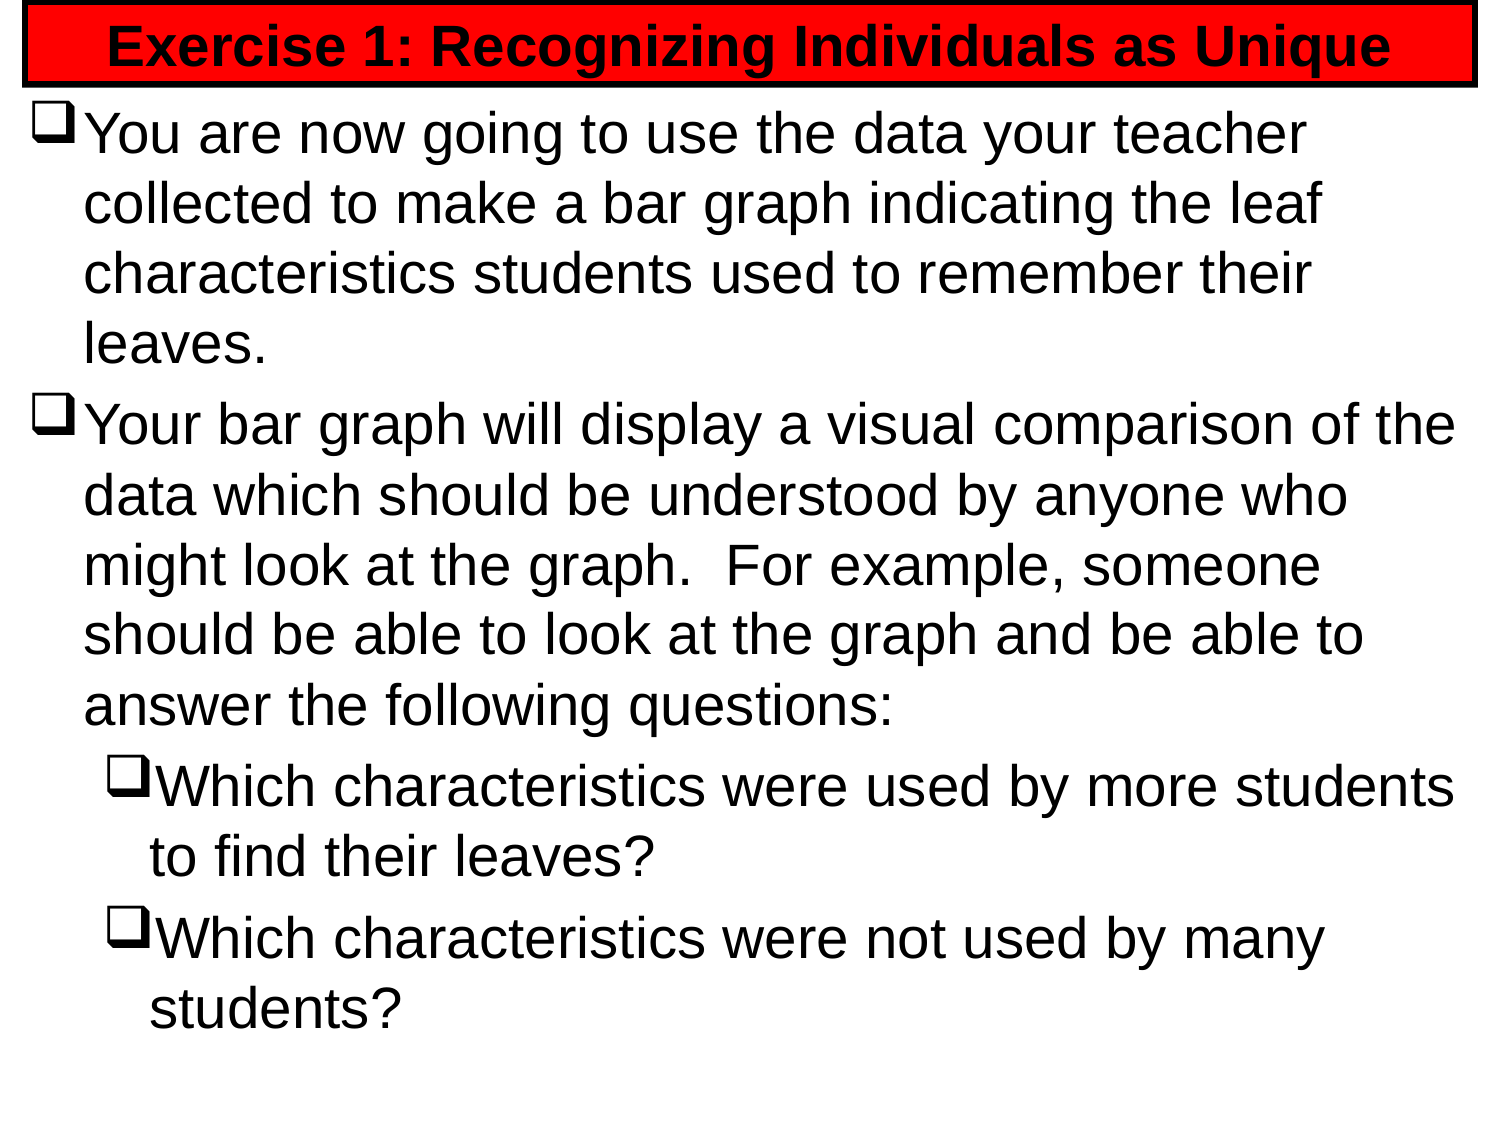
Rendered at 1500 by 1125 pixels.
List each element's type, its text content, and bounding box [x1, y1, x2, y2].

title Exercise 1: Recognizing Individuals as Unique [24, 2, 1475, 85]
list You are now going to use the data your teacher collected to make a bar graph indicating the leaf characteristics students used to remember their leaves. Your bar graph will display a visual comparison of the data which should be understood by anyone who might look at the graph. For example, someone should be able to look at the graph and be able to answer the following questions: Which characteristics were used by more students to find their leaves? Which characteristics were not used by many students? [12, 87, 1500, 1103]
